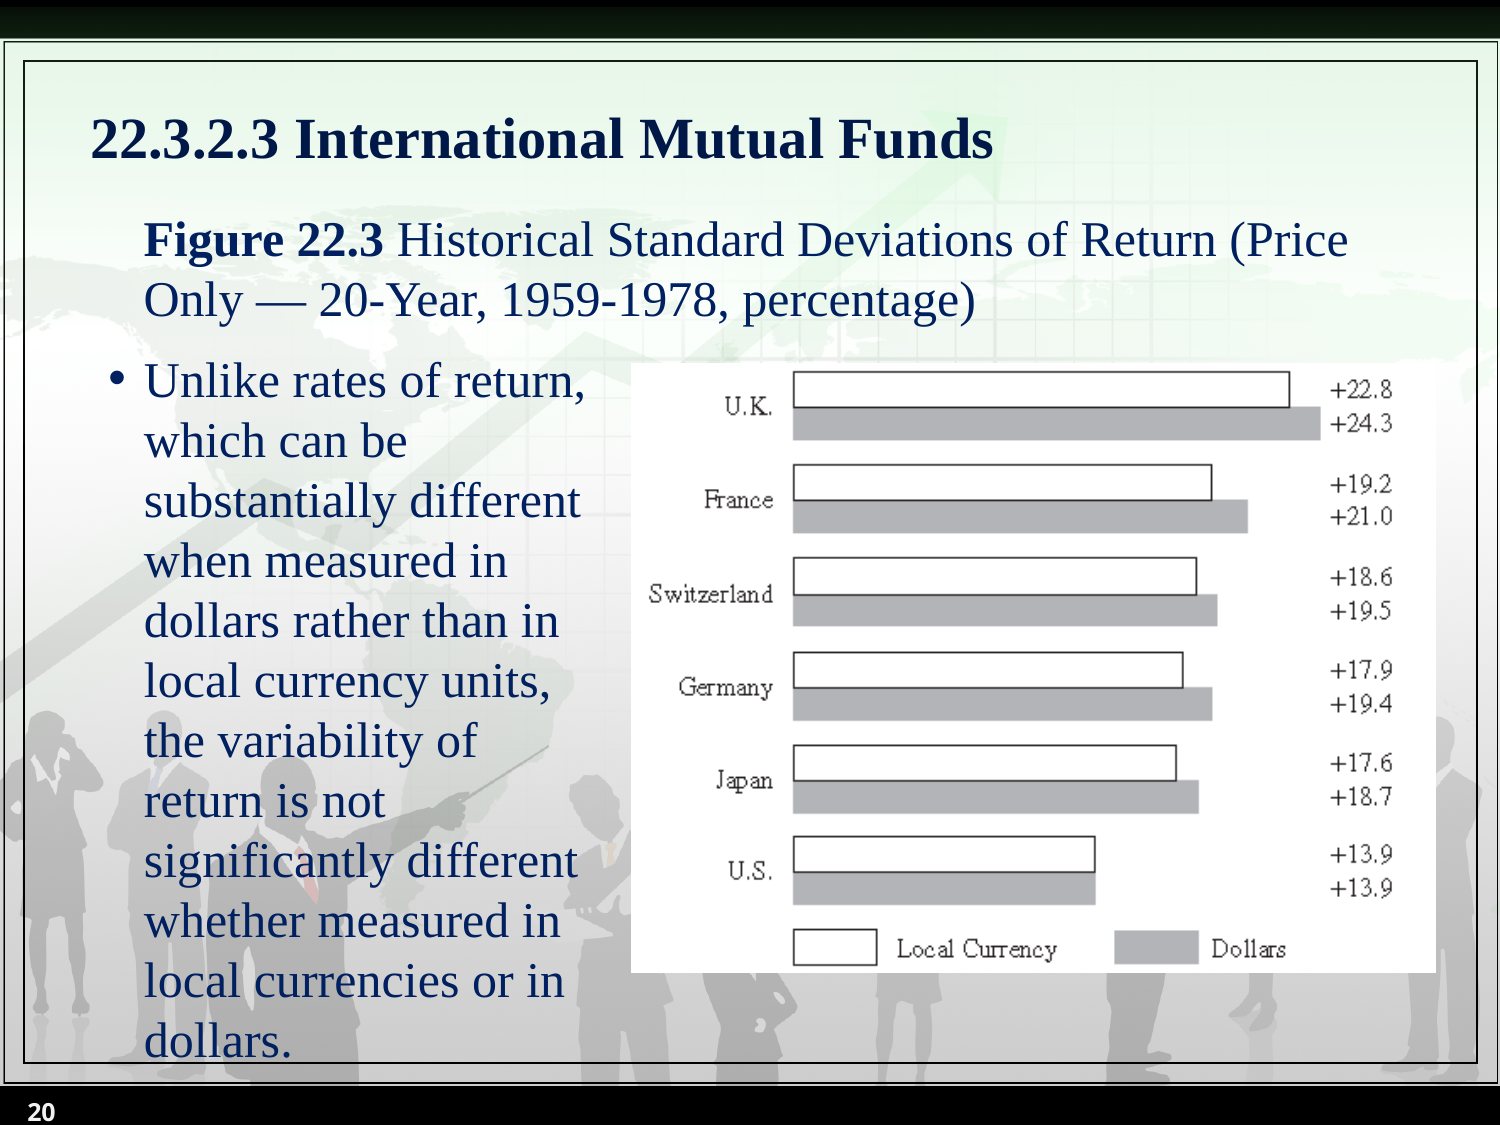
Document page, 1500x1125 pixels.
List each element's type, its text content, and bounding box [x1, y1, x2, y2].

picture [0, 0, 1500, 281]
picture [0, 283, 1500, 1125]
text_box Unlike rates of return, which can be substantially different when measured in dollars rather than in local currency units, the variability of return is not significantly different whether measured in local currencies or in dollars. [93, 339, 621, 1075]
text_box Figure 22.3 Historical Standard Deviations of Return (Price Only — 20-Year, 1959-1978, percentage) [128, 199, 1418, 334]
slide_number 20 [12, 1088, 363, 1125]
title 22.3.2.3 International Mutual Funds [75, 75, 1425, 197]
